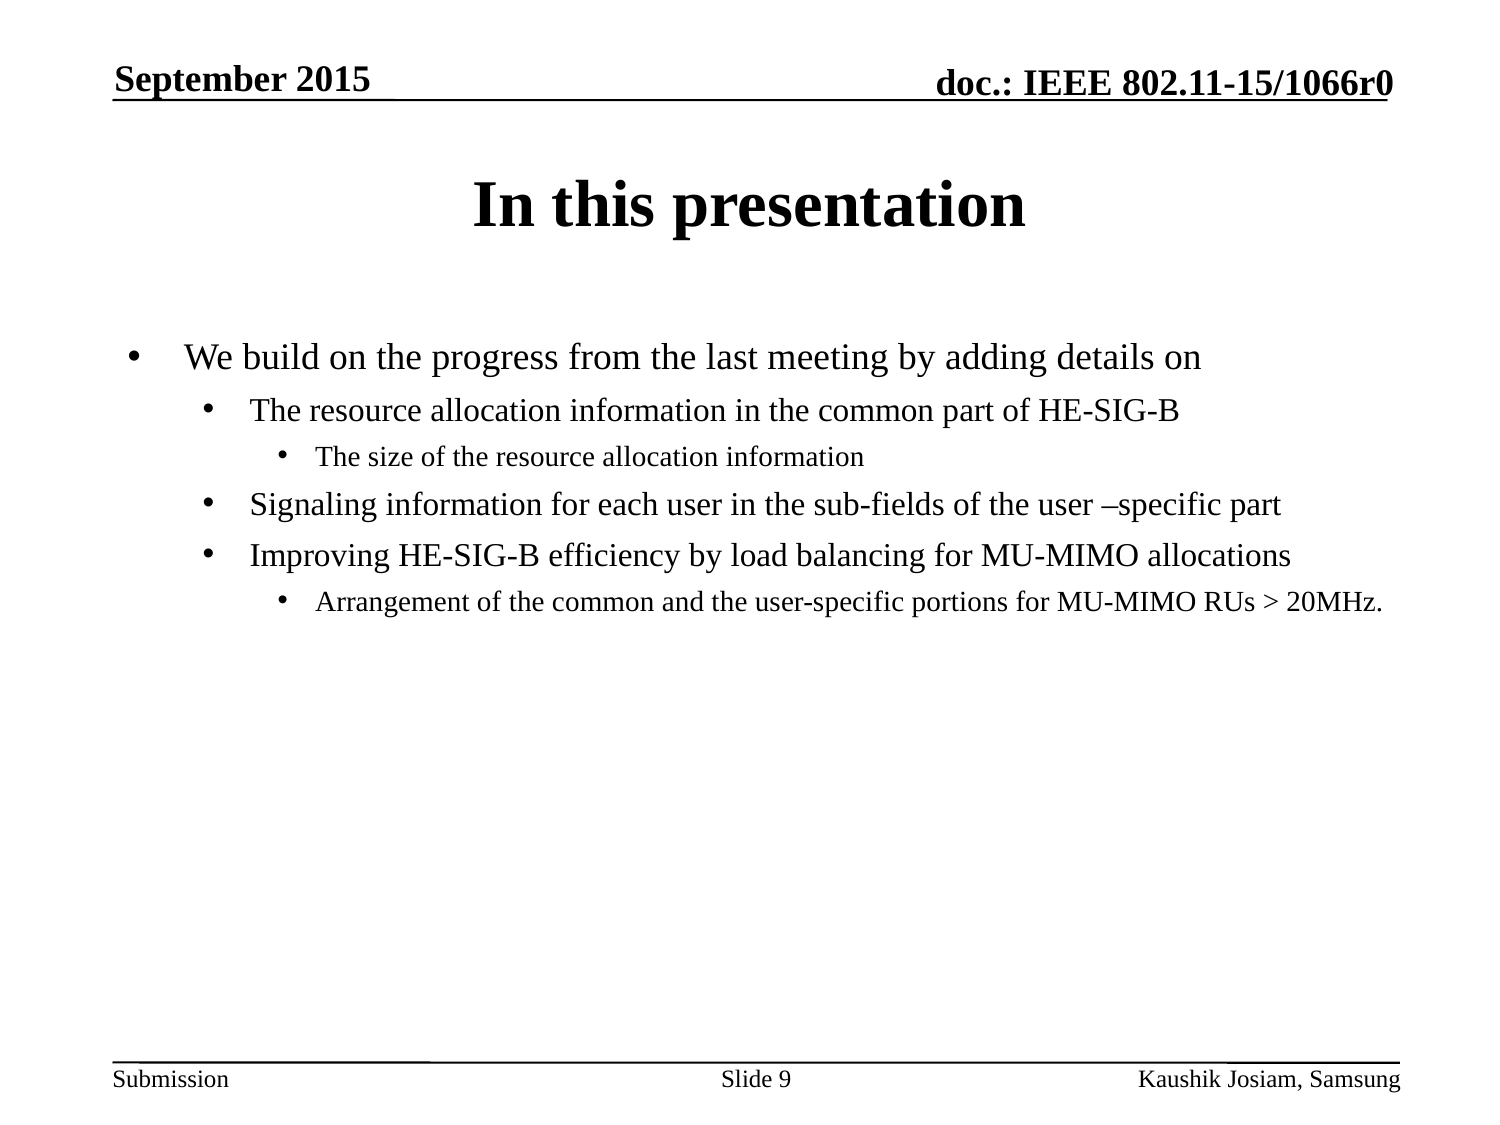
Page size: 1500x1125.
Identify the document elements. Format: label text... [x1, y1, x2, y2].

title In this presentation [112, 112, 1388, 288]
footer Kaushik Josiam, Samsung [878, 1061, 1402, 1093]
list We build on the progress from the last meeting by adding details on The resource allocation information in the common part of HE-SIG-B The size of the resource allocation information Signaling information for each user in the sub-fields of the user –specific part Improving HE-SIG-B efficiency by load balancing for MU-MIMO allocations Arrangement of the common and the user-specific portions for MU-MIMO RUs > 20MHz. [112, 324, 1413, 1000]
slide_number Slide 9 [712, 1061, 800, 1123]
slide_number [114, 54, 423, 100]
